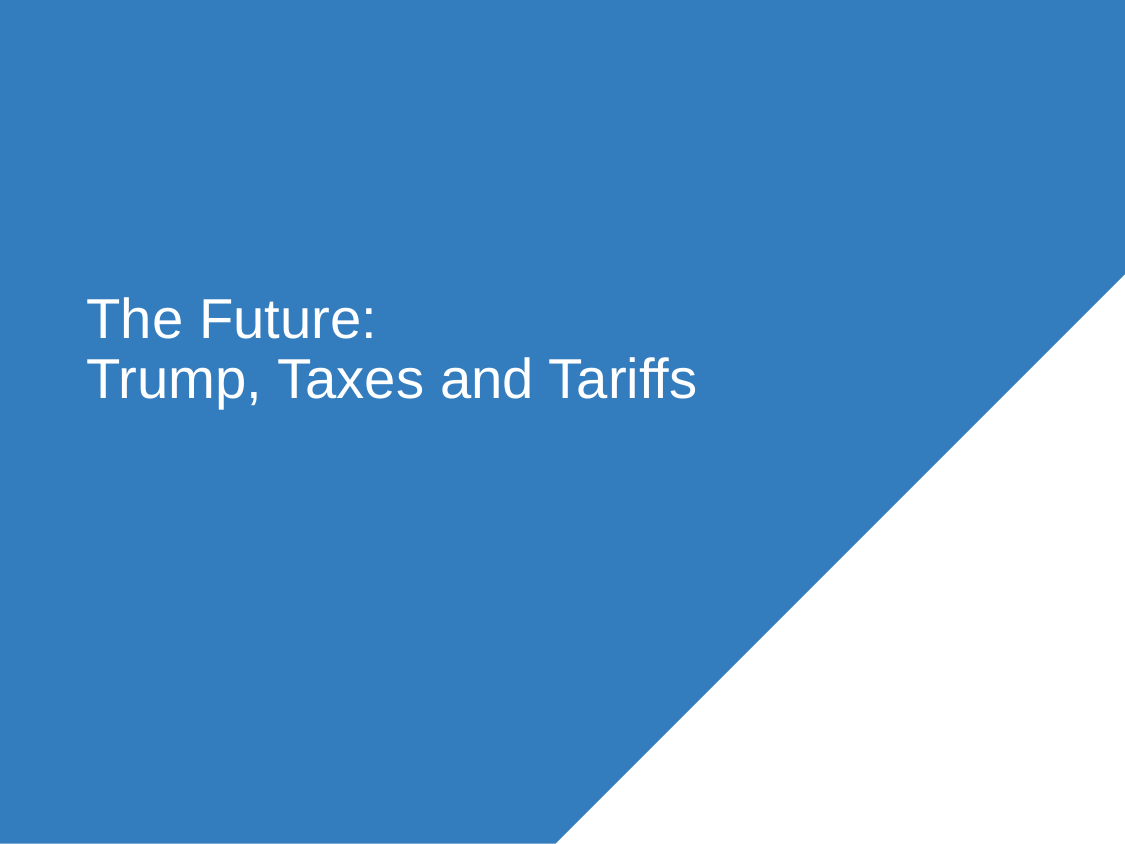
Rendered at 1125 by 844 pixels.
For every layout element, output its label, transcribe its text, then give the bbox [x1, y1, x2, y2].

title The Future: Trump, Taxes and Tariffs [86, 241, 1043, 412]
